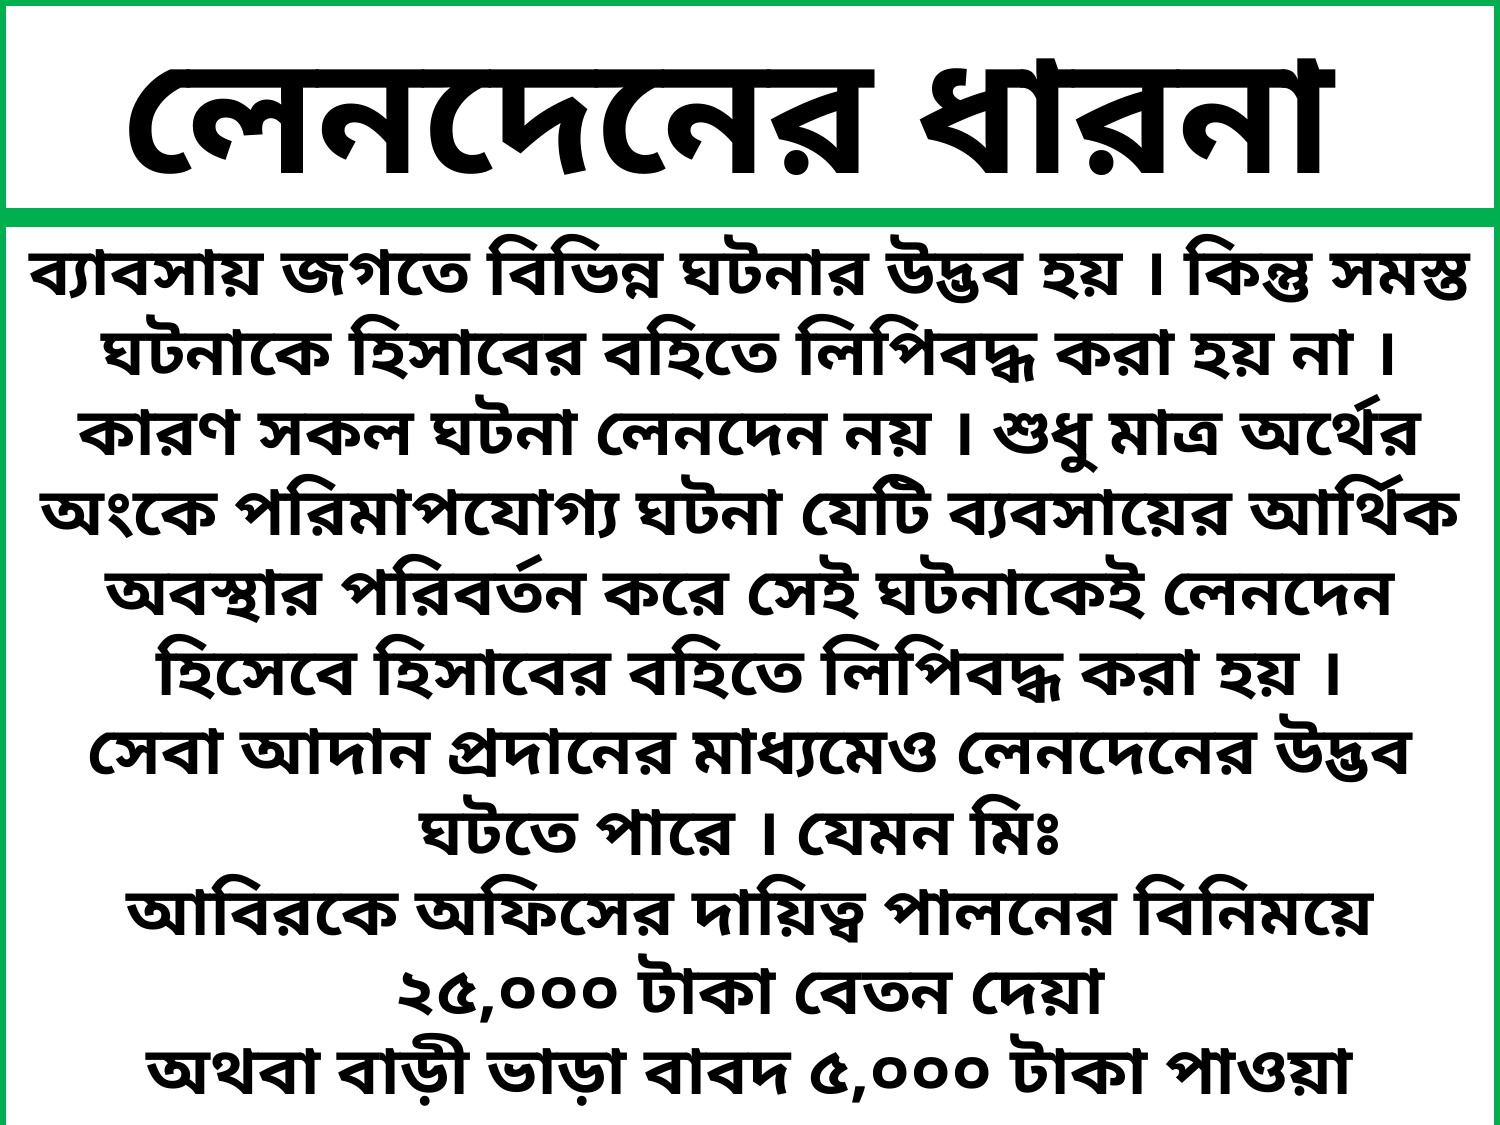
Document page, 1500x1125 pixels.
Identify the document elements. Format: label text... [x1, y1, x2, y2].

text_box ব্যাবসায় জগতে বিভিন্ন ঘটনার উদ্ভব হয় । কিন্তু সমস্ত ঘটনাকে হিসাবের বহিতে লিপিবদ্ধ করা হয় না । কারণ সকল ঘটনা লেনদেন নয় । শুধু মাত্র অর্থের অংকে পরিমাপযোগ্য ঘটনা যেটি ব্যবসায়ের আর্থিক অবস্থার পরিবর্তন করে সেই ঘটনাকেই লেনদেন হিসেবে হিসাবের বহিতে লিপিবদ্ধ করা হয় । সেবা আদান প্রদানের মাধ্যমেও লেনদেনের উদ্ভব ঘটতে পারে । যেমন মিঃ আবিরকে অফিসের দায়িত্ব পালনের বিনিময়ে ২৫,০০০ টাকা বেতন দেয়া অথবা বাড়ী ভাড়া বাবদ ৫,০০০ টাকা পাওয়া গেল ,এগুলোও লেনদেন । আবাব অদৃশ্য ভাবে কোন আর্থিক ঘটনা ঘটে থাকলে তাহাও লেনদেন হতে পারে । যেমনঃ সম্পদ ব্যবহারের ফলে যে মুল্য হ্রাস হয় এটিও একটি লেনদেন । [0, 221, 1500, 1125]
text_box লেনদেনের ধারনা [0, 0, 1500, 215]
